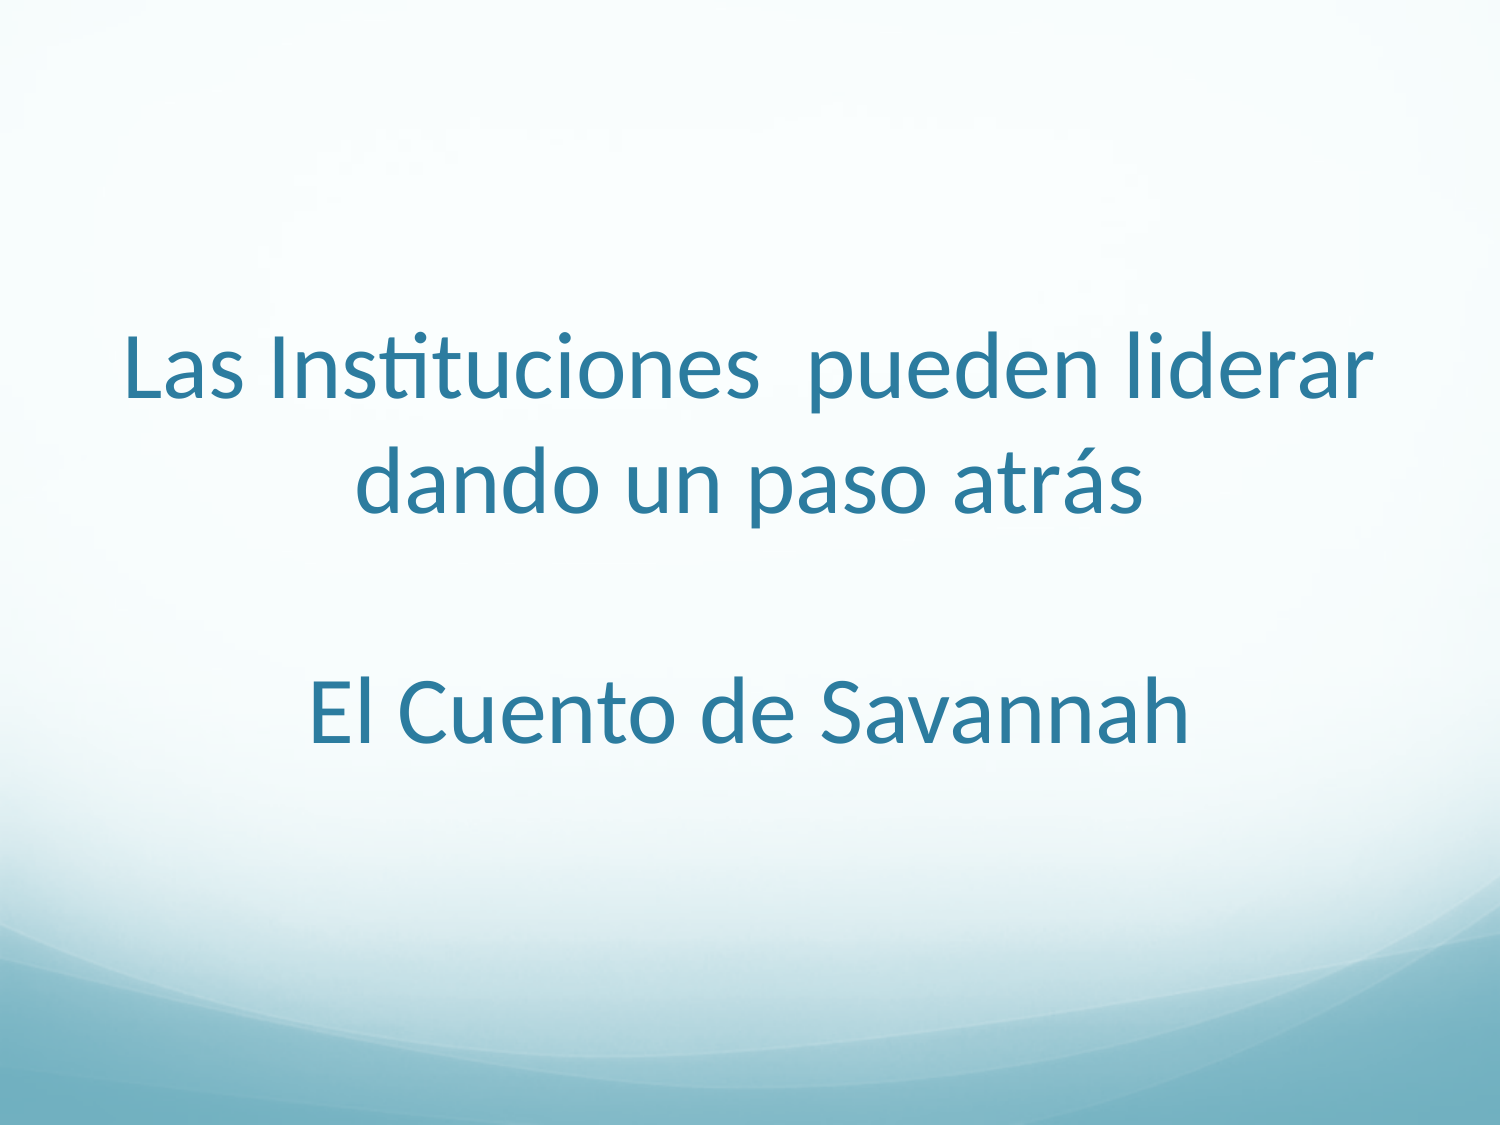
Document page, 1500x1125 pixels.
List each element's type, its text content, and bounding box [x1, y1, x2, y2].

title Las Instituciones pueden liderar dando un paso atrás El Cuento de Savannah [90, 17, 1410, 771]
